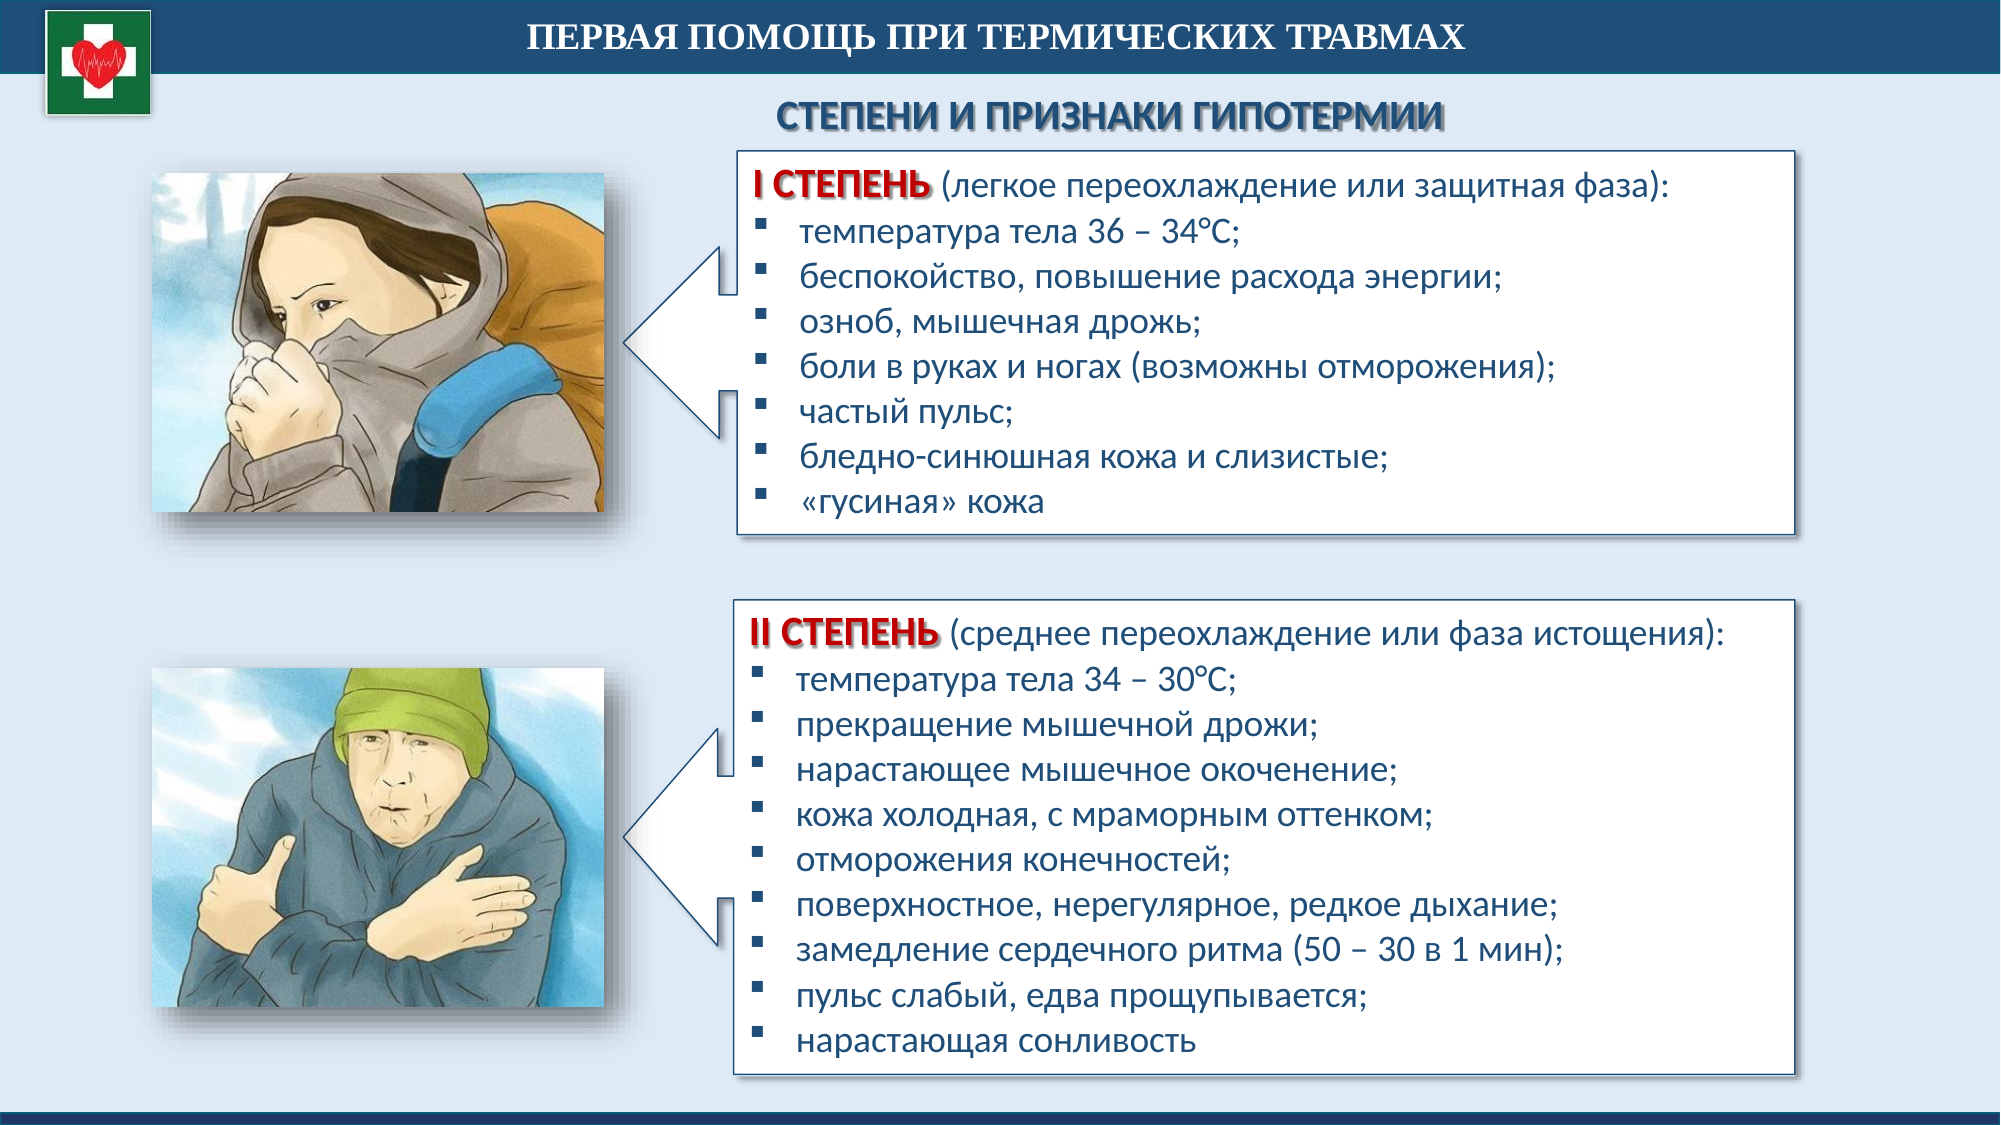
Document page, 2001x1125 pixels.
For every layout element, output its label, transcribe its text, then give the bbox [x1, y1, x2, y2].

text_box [120, 635, 668, 1072]
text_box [0, 1111, 2000, 1125]
picture [750, 76, 1476, 140]
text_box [617, 589, 1810, 1099]
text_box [33, 0, 163, 128]
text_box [120, 140, 1810, 577]
text_box ПЕРВАЯ ПОМОЩЬ ПРИ ТЕРМИЧЕСКИХ ТРАВМАХ [524, 9, 1476, 57]
